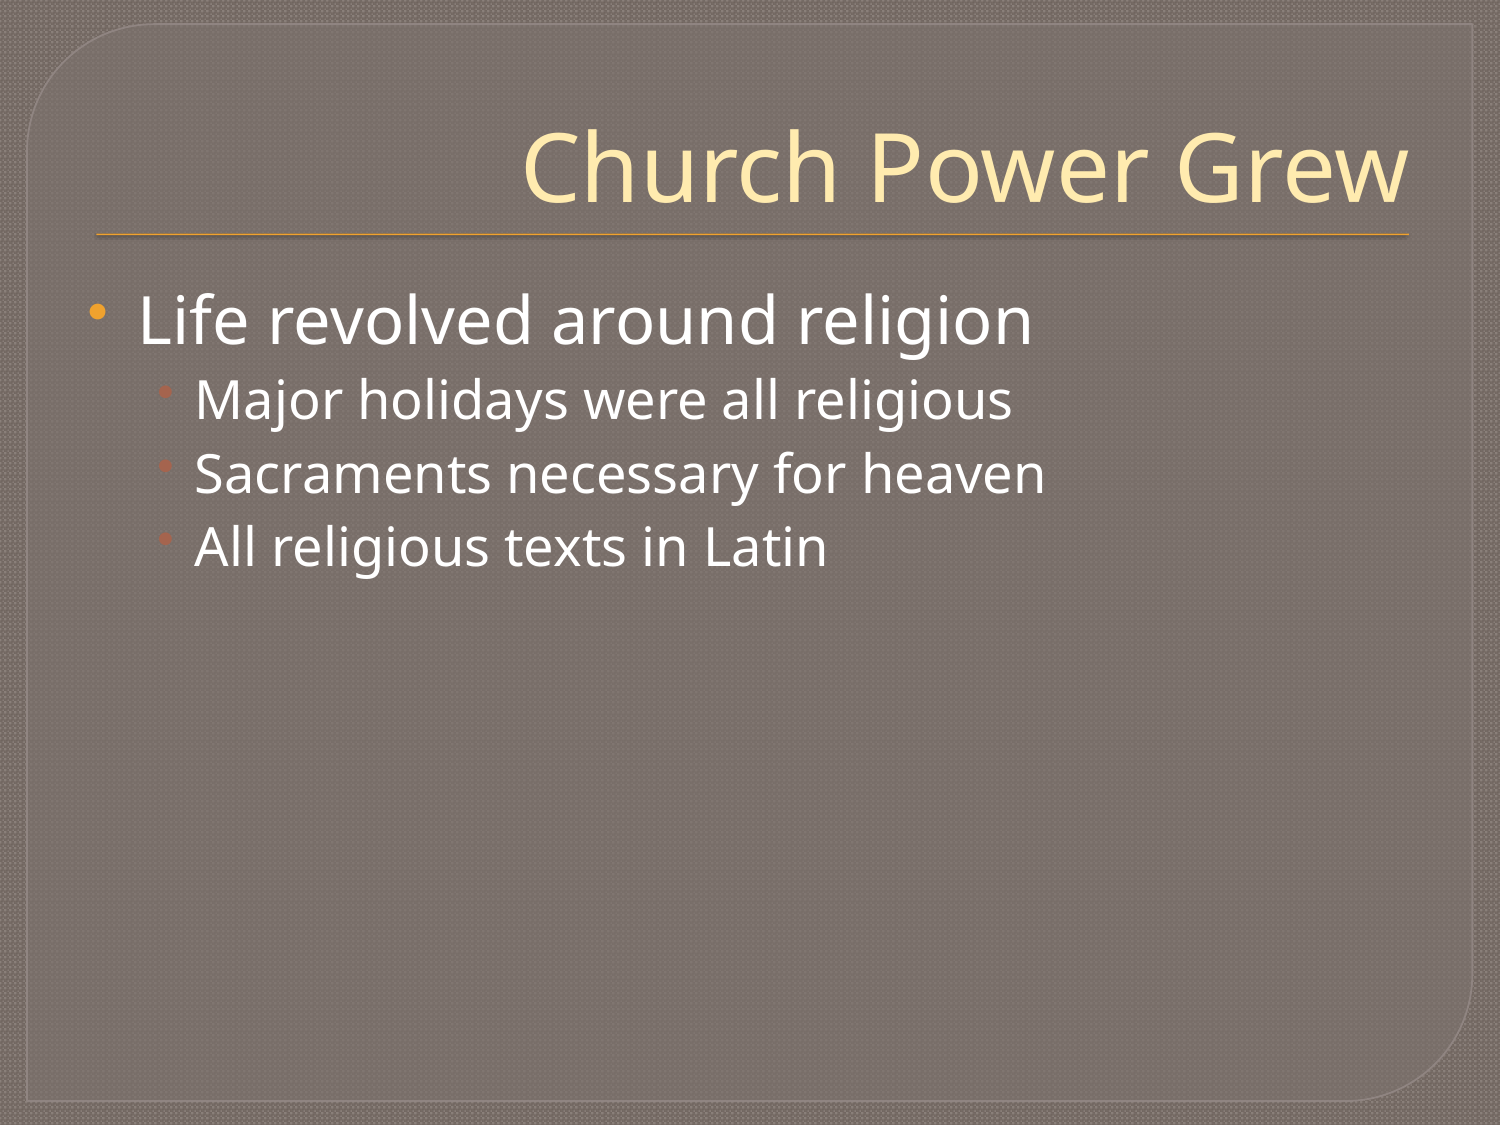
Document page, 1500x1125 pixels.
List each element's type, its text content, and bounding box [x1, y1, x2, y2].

list Life revolved around religion Major holidays were all religious Sacraments necessary for heaven All religious texts in Latin [75, 270, 1425, 1013]
title Church Power Grew [75, 41, 1425, 230]
